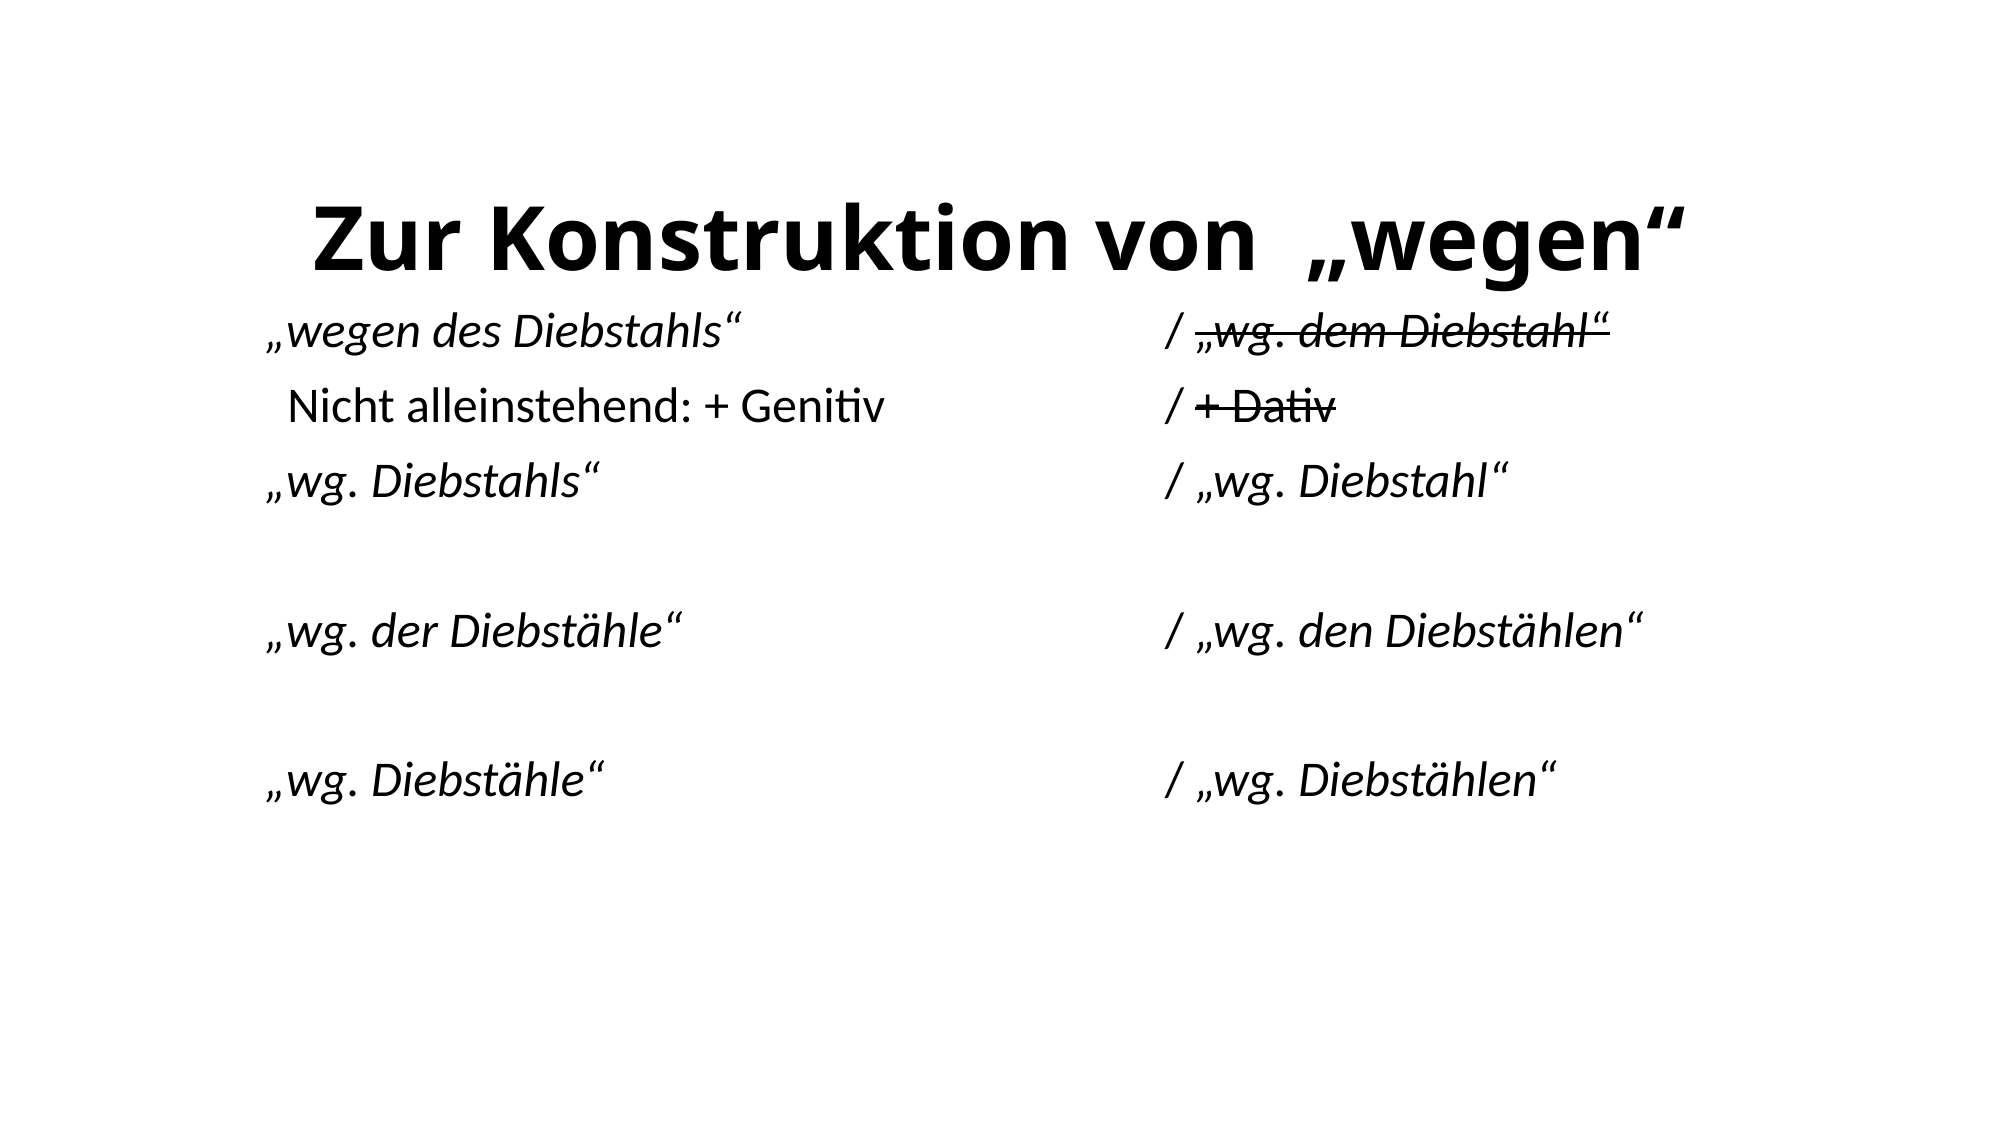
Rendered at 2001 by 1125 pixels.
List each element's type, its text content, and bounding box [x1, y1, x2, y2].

title Zur Konstruktion von „wegen“ [249, 184, 1750, 297]
subtitle „wegen des Diebstahls“ / „wg. dem Diebstahl“ Nicht alleinstehend: + Genitiv / + Dativ „wg. Diebstahls“ / „wg. Diebstahl“ „wg. der Diebstähle“ / „wg. den Diebstählen“ „wg. Diebstähle“ / „wg. Diebstählen“ [249, 297, 1750, 1048]
